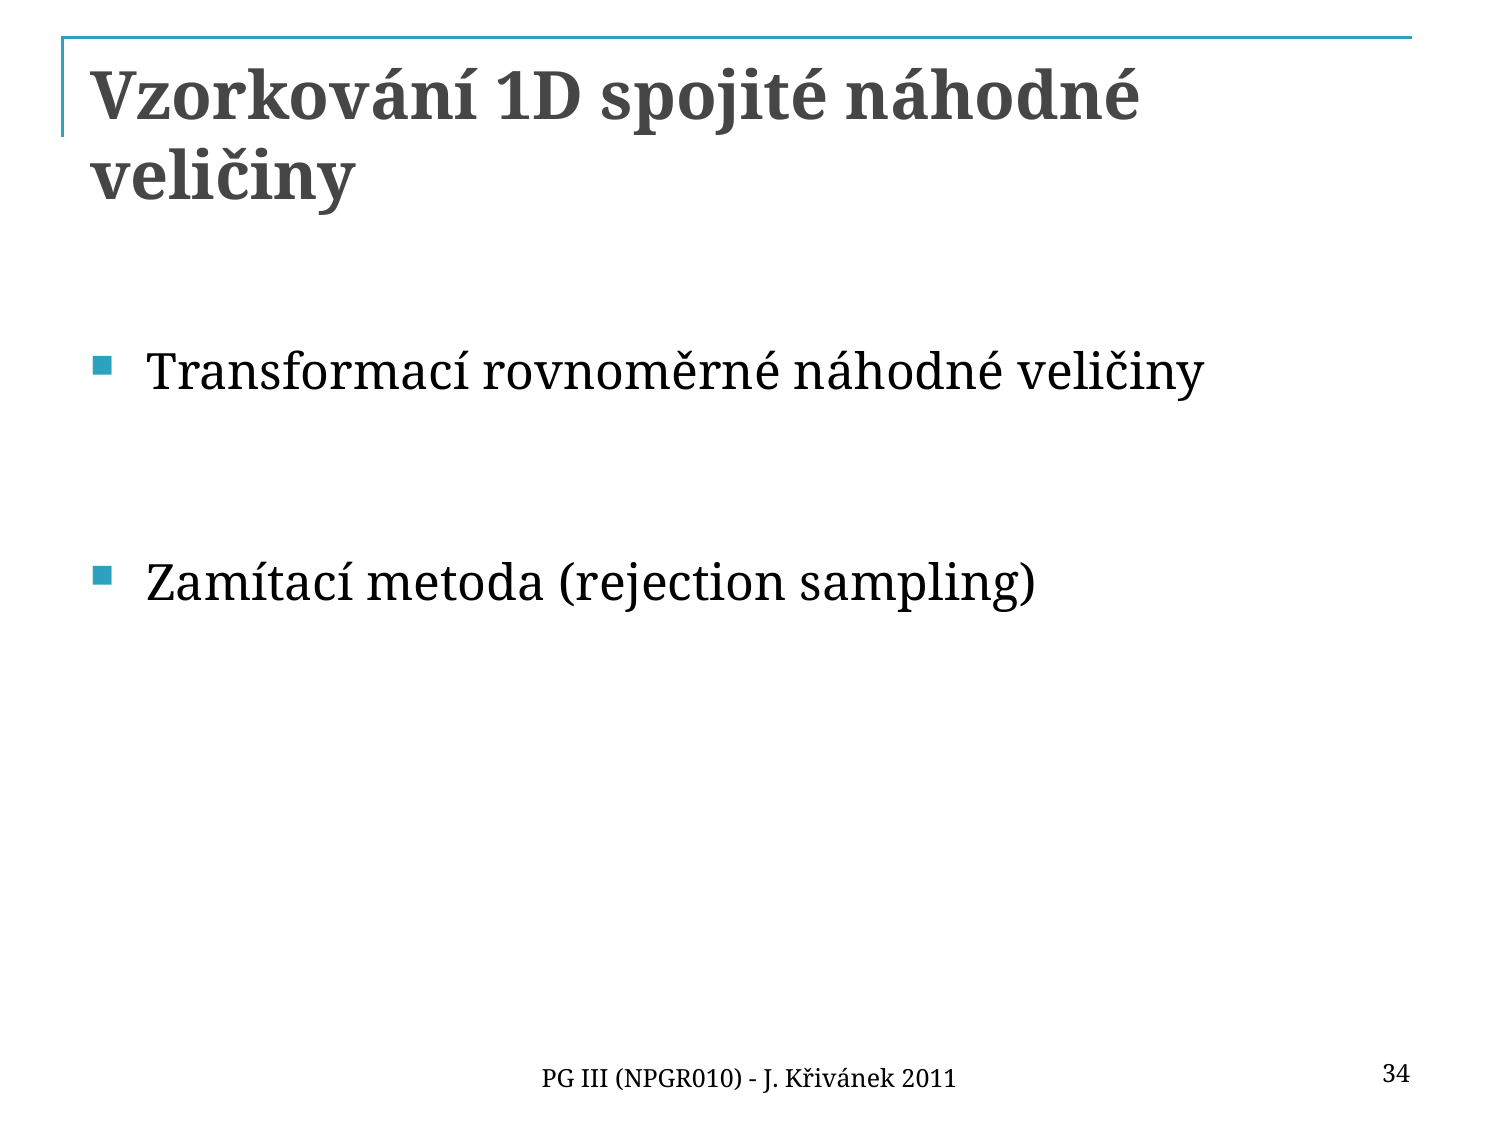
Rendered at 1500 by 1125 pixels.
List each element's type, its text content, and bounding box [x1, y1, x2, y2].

slide_number 34 [1074, 1023, 1426, 1100]
list Transformací rovnoměrné náhodné veličiny Zamítací metoda (rejection sampling) [74, 262, 1426, 1006]
footer PG III (NPGR010) - J. Křivánek 2011 [512, 1024, 988, 1101]
title Vzorkování 1D spojité náhodné veličiny [74, 45, 1426, 233]
